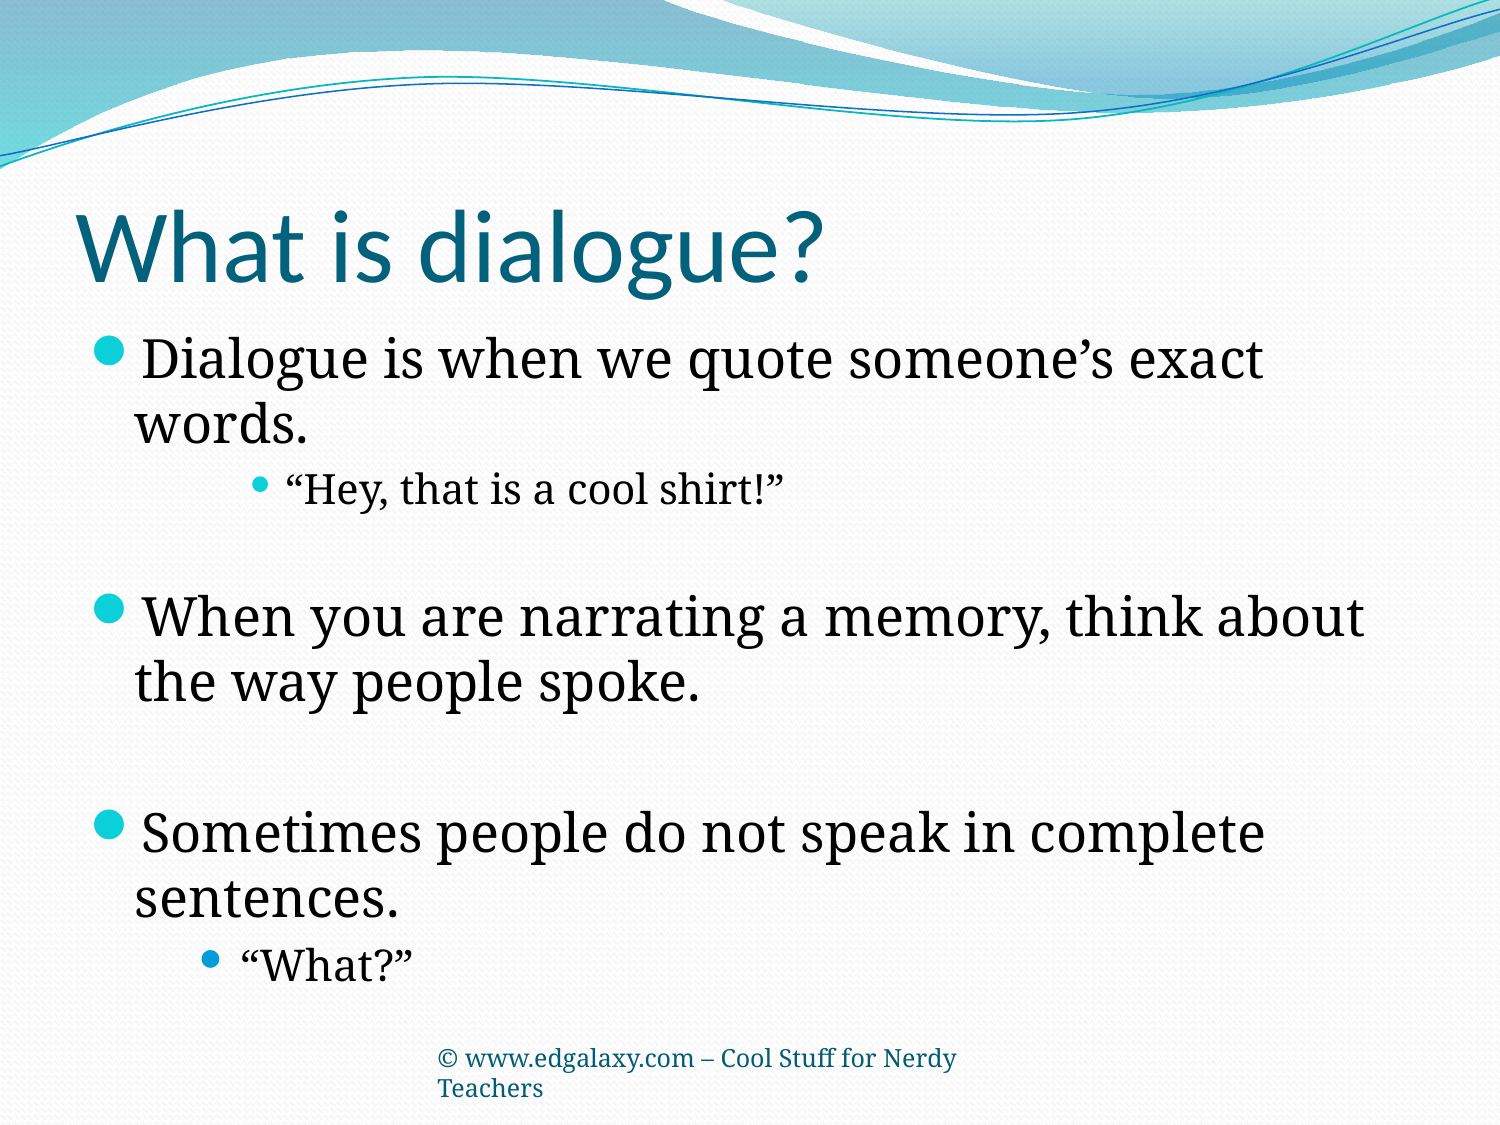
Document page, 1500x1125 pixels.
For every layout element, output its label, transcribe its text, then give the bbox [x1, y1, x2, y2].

list Dialogue is when we quote someone’s exact words. “Hey, that is a cool shirt!” When you are narrating a memory, think about the way people spoke. Sometimes people do not speak in complete sentences. “What?” [75, 317, 1425, 1038]
title What is dialogue? [75, 115, 1425, 303]
footer © www.edgalaxy.com – Cool Stuff for Nerdy Teachers [437, 1042, 1063, 1103]
